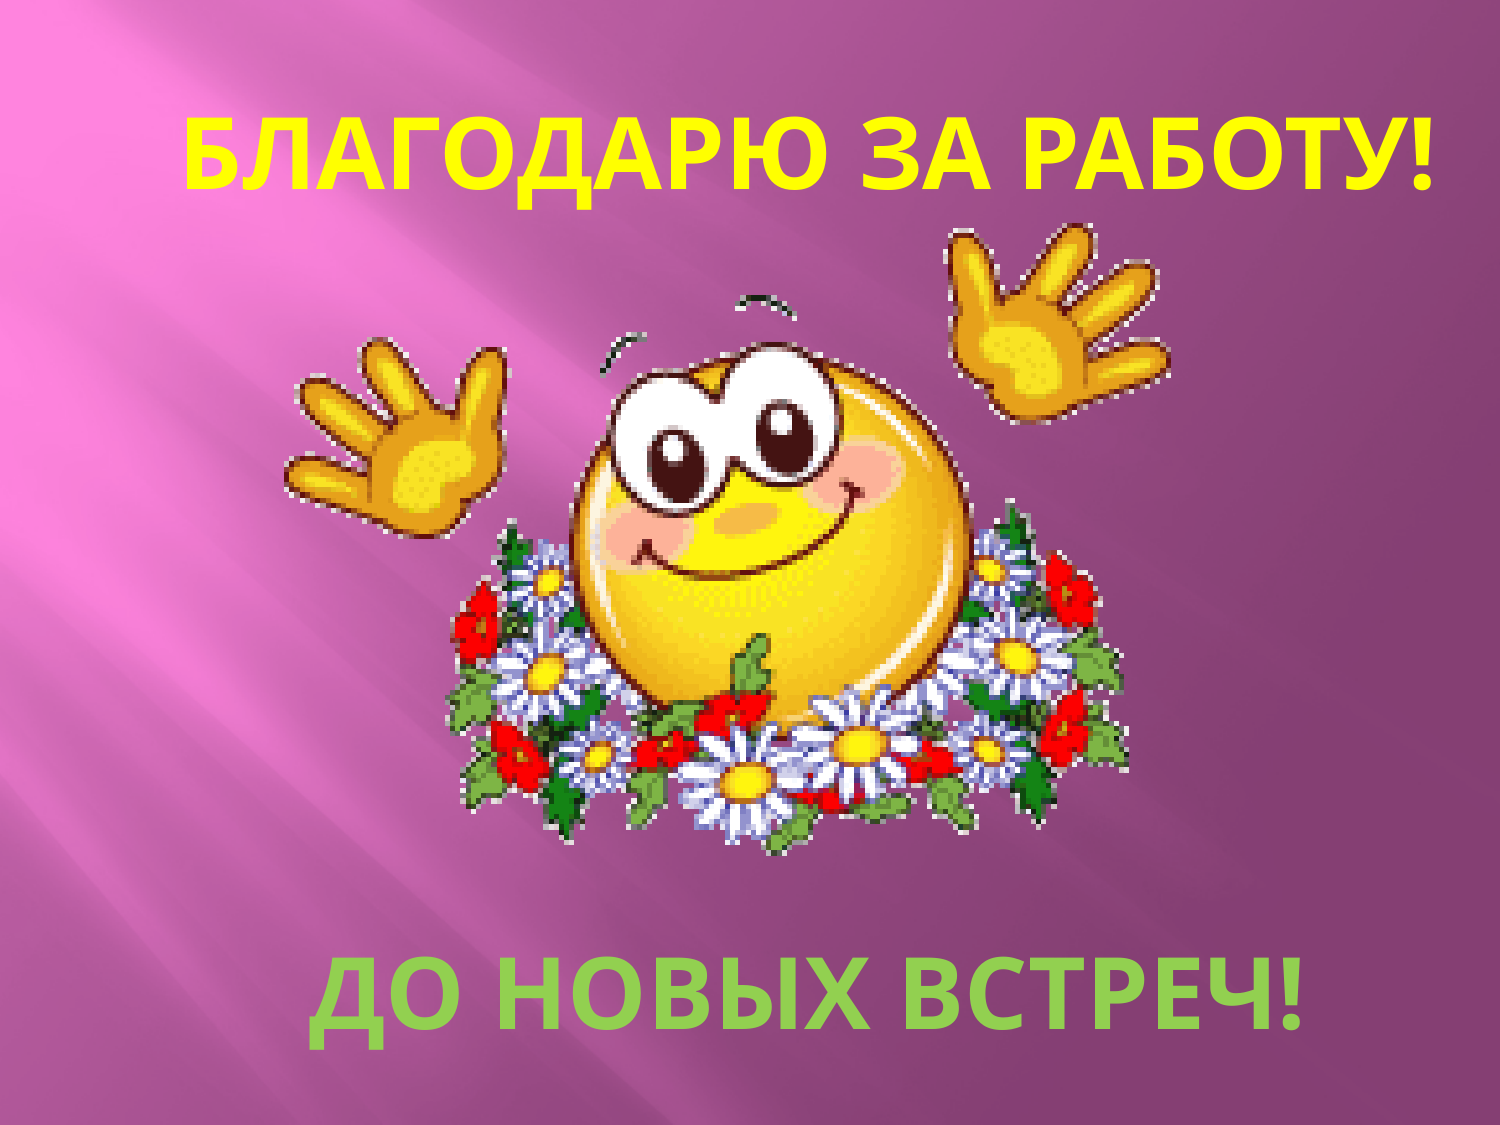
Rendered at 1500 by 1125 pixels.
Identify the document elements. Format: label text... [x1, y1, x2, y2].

list БЛАГОДАРЮ ЗА РАБОТУ! ДО НОВЫХ ВСТРЕЧ! [93, 81, 1500, 1067]
picture [269, 187, 1192, 856]
